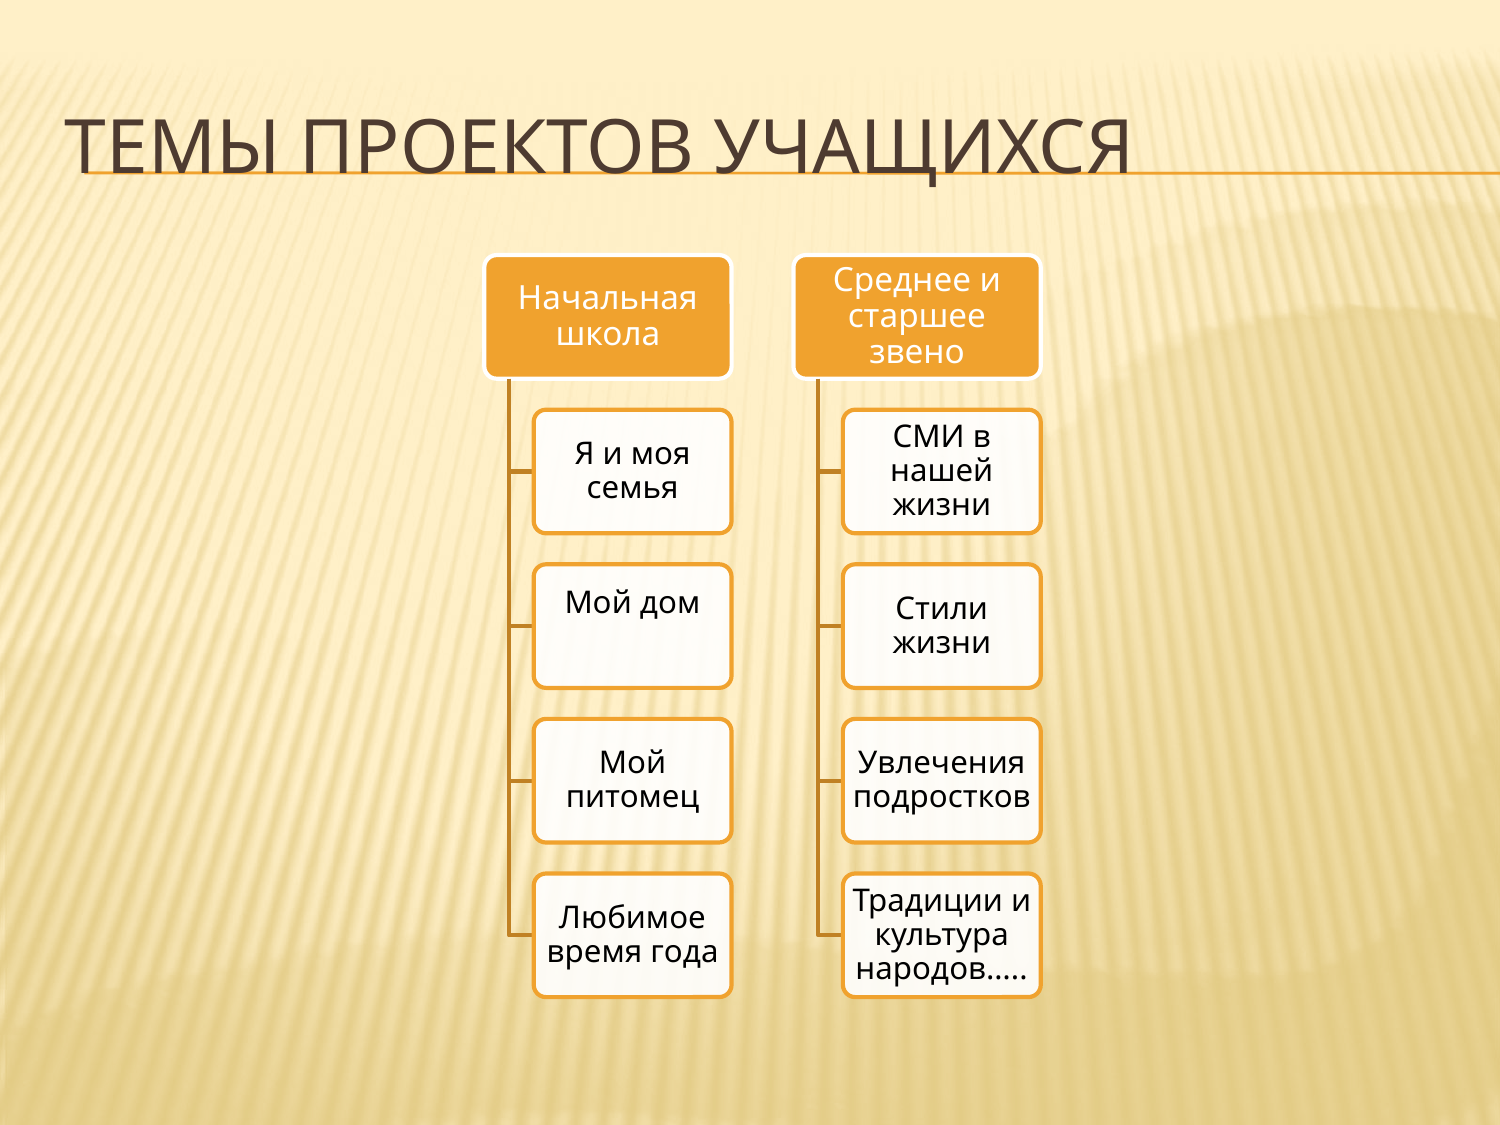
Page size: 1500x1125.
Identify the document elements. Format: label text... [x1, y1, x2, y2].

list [49, 254, 1476, 998]
title Темы проектов учащихся [50, 75, 1475, 213]
